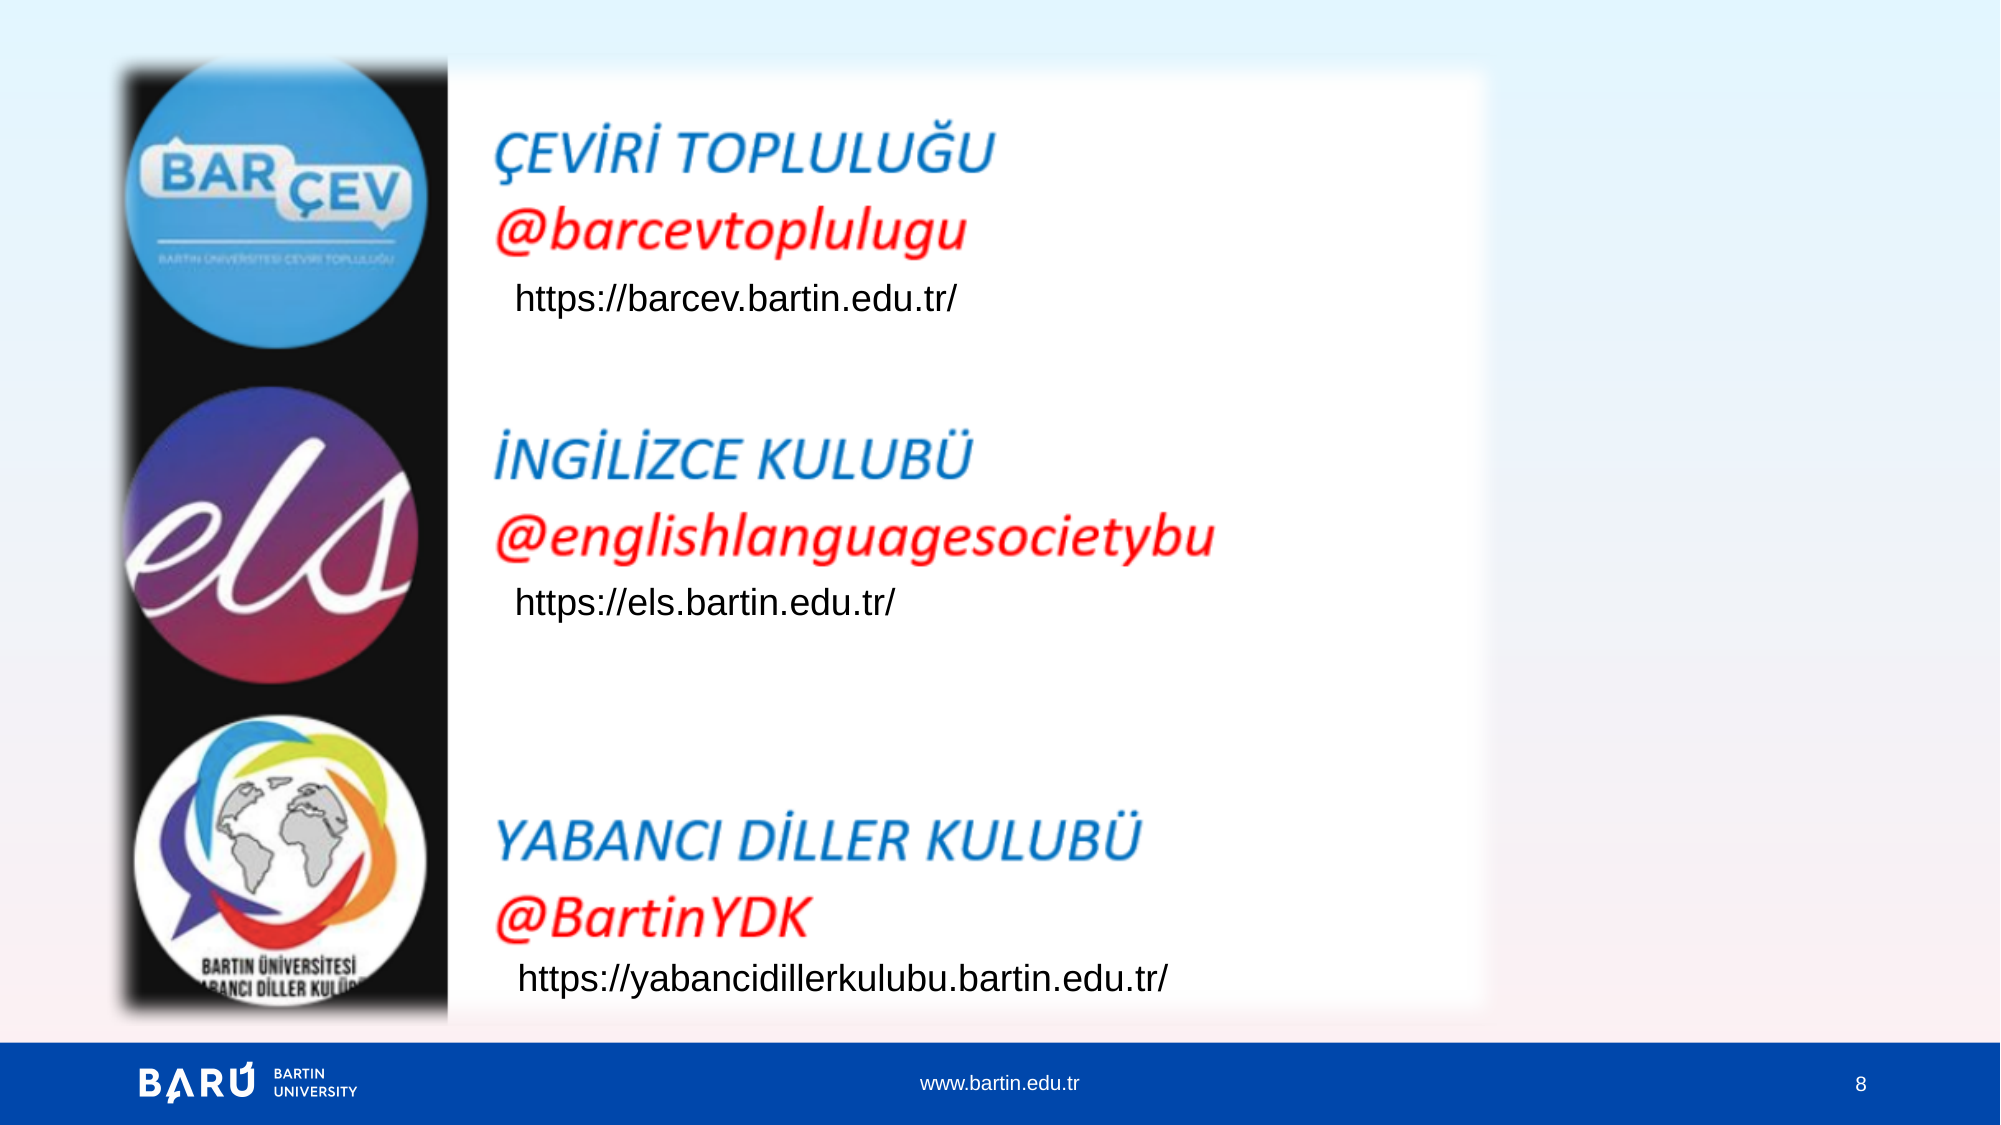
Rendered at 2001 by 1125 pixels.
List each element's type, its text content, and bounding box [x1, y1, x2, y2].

picture [137, 1060, 367, 1105]
picture [107, 53, 1500, 1025]
slide_number 8 [1748, 1053, 1882, 1114]
